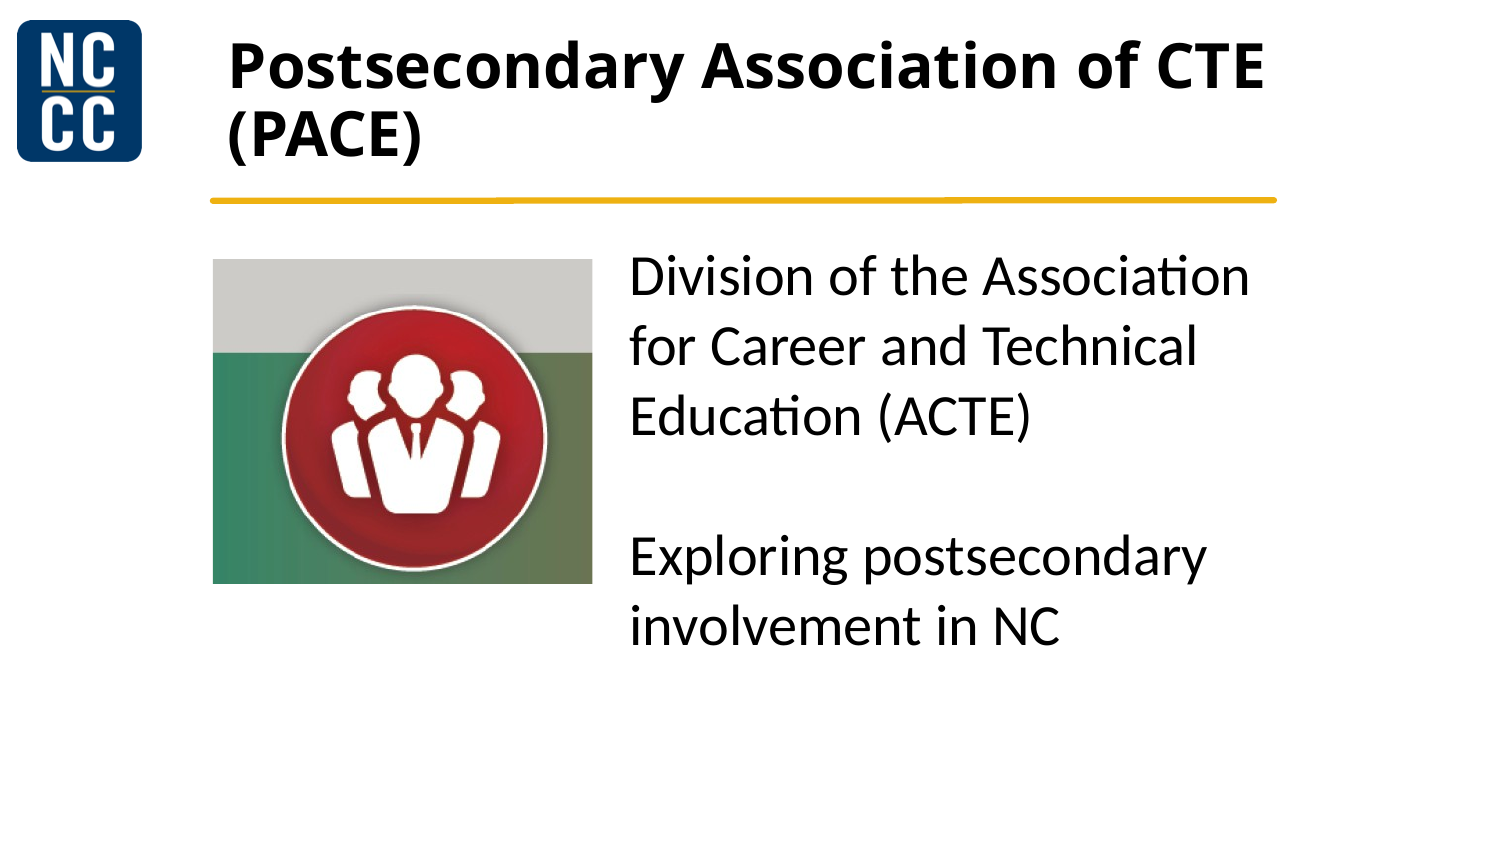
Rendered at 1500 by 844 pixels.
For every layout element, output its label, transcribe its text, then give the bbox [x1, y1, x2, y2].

text_box Division of the Association for Career and Technical Education (ACTE) Exploring postsecondary involvement in NC [614, 229, 1288, 665]
title Postsecondary Association of CTE (PACE) [212, 20, 1421, 184]
picture [212, 259, 593, 584]
picture [17, 20, 142, 162]
